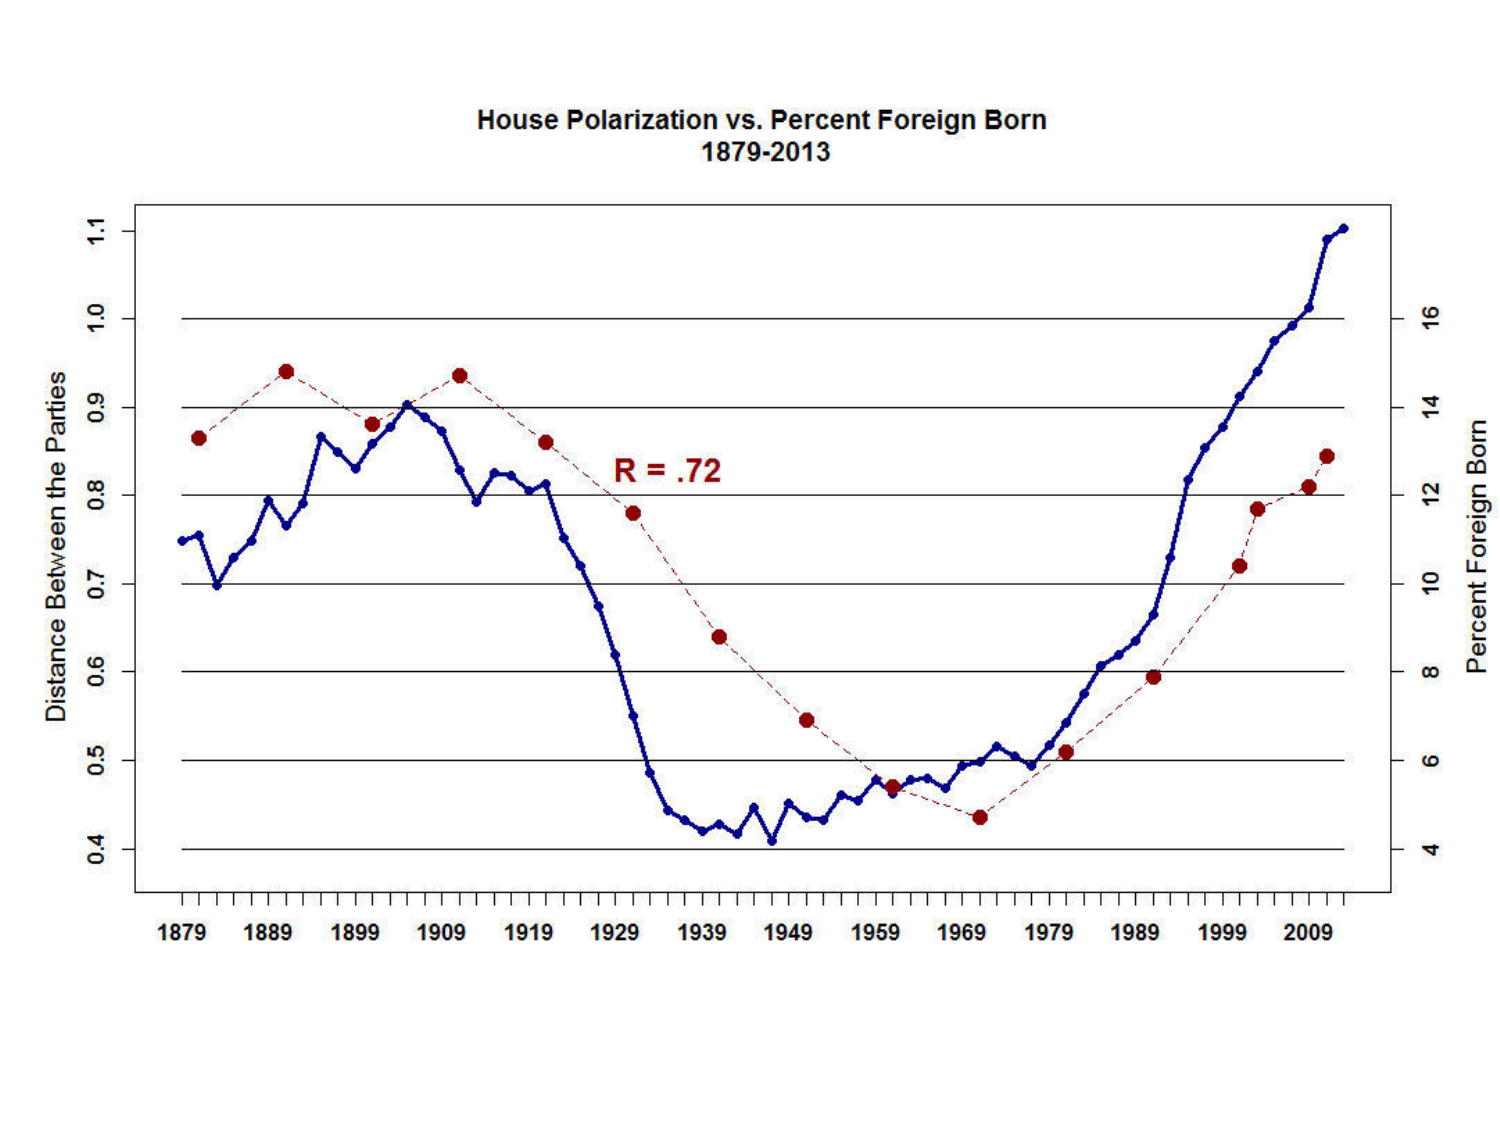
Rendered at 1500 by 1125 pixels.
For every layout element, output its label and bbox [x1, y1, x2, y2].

picture [0, 96, 1500, 1029]
